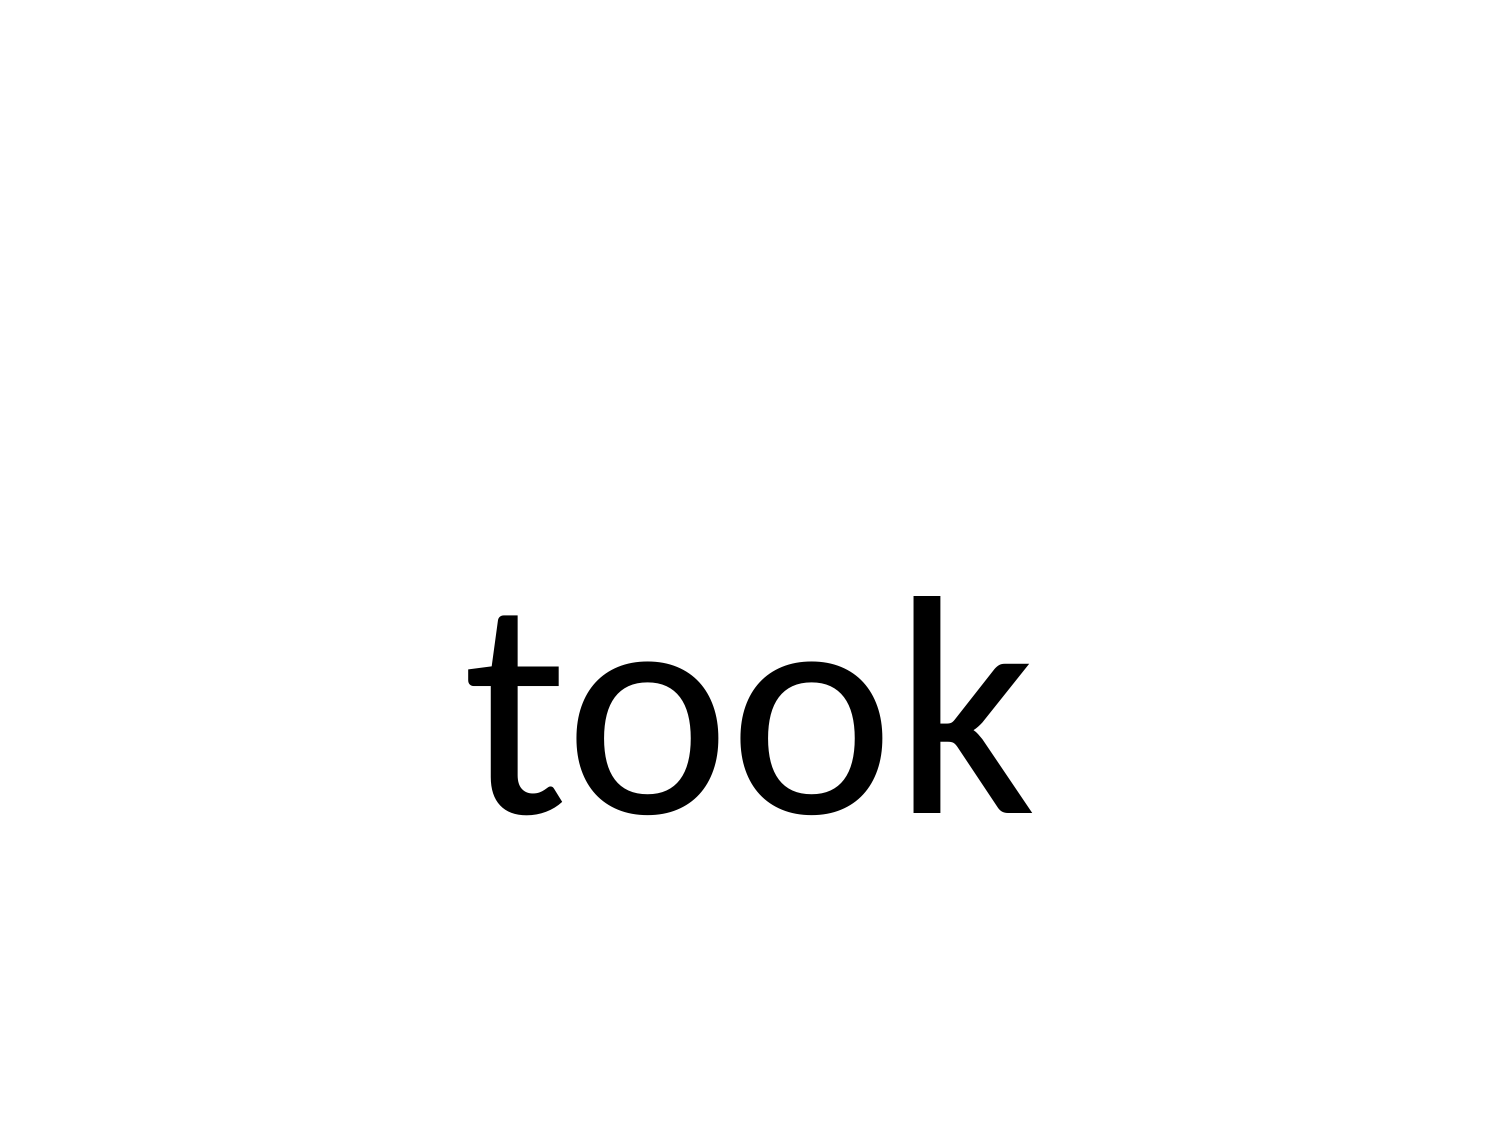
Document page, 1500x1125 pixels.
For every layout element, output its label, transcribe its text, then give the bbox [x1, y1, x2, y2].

list took [75, 191, 1425, 934]
